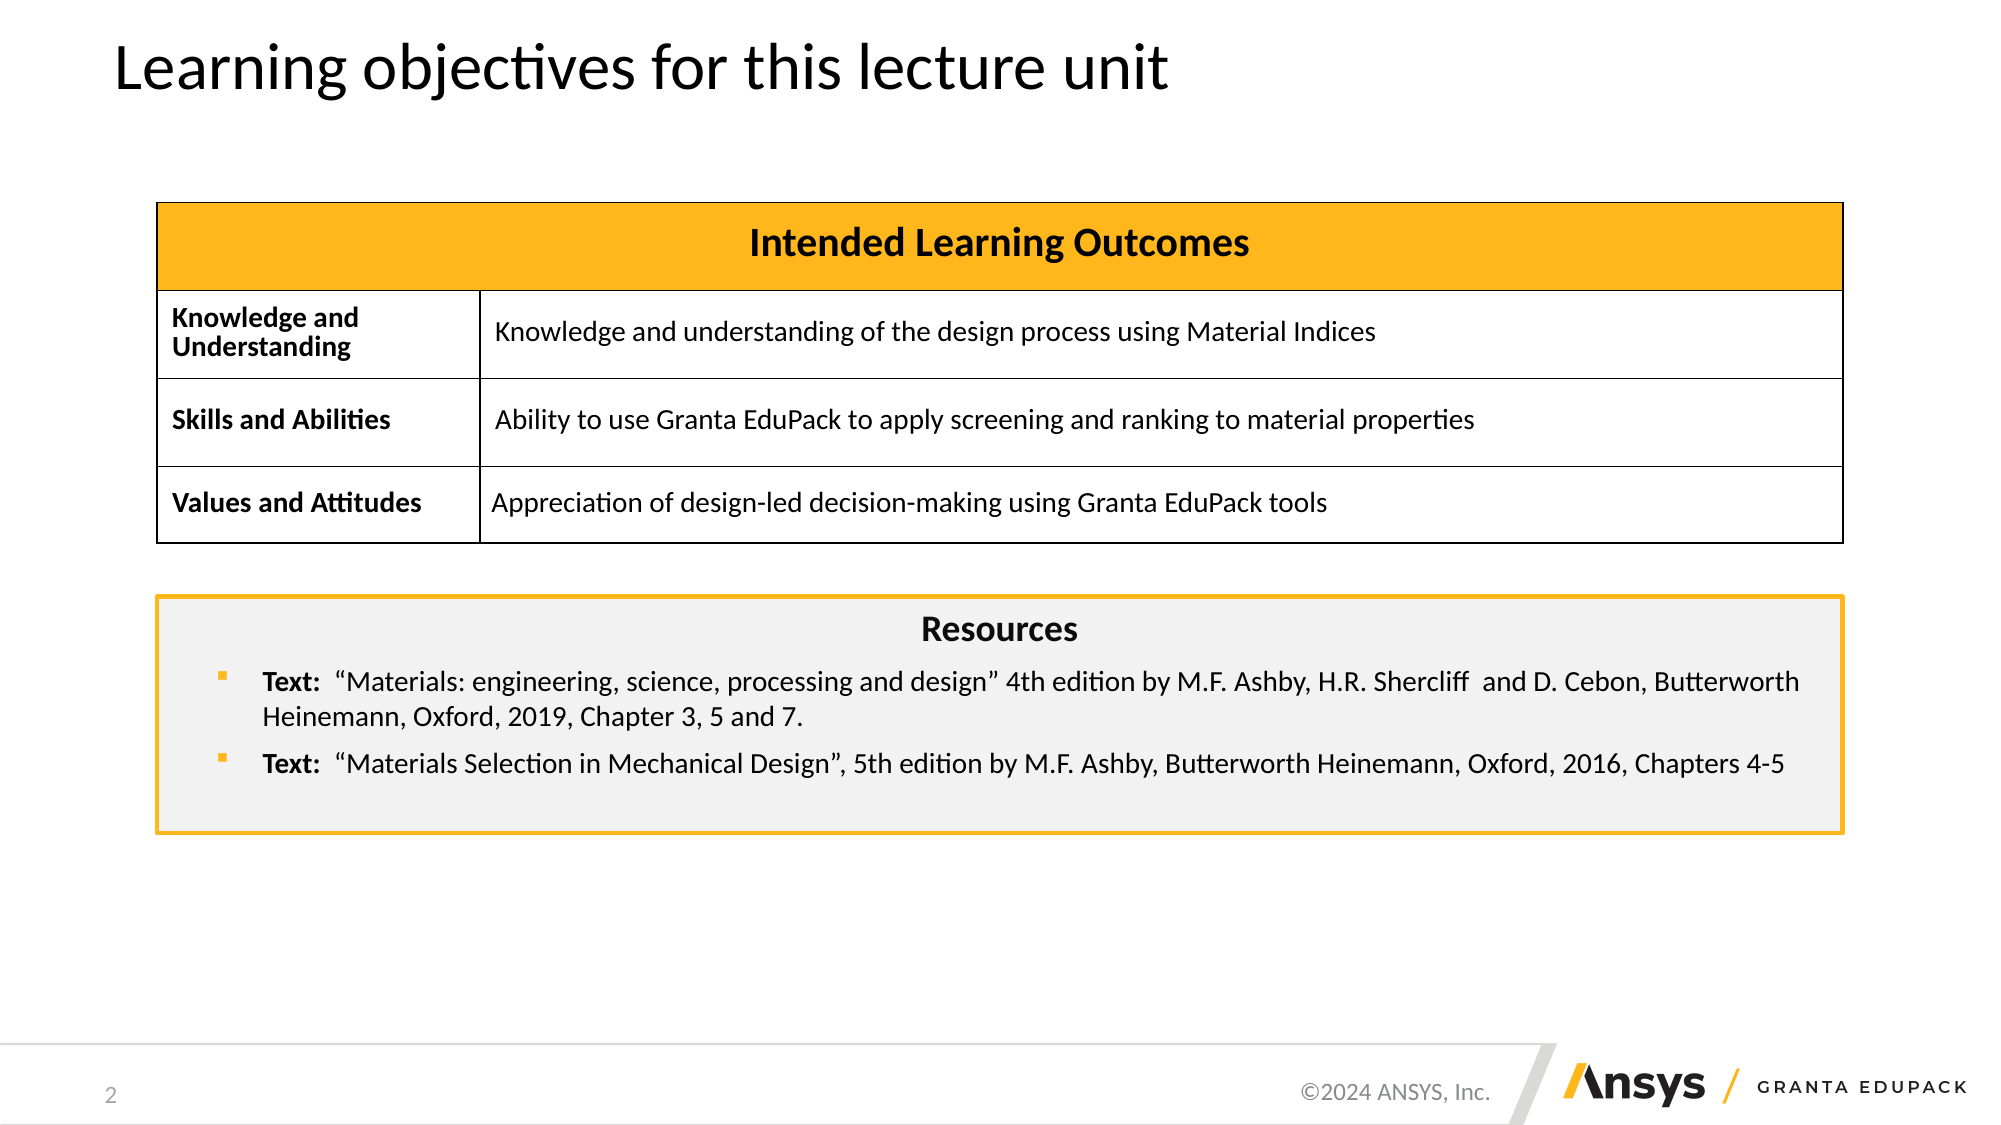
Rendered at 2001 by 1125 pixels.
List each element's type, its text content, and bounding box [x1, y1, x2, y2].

title Learning objectives for this lecture unit [99, 24, 1900, 164]
table_cell Values and Attitudes [158, 467, 479, 542]
table_cell Skills and Abilities [158, 379, 479, 466]
table_header Intended Learning Outcomes [158, 203, 1842, 290]
table_cell Ability to use Granta EduPack to apply screening and ranking to material properties [481, 379, 1842, 466]
table_cell Knowledge and Understanding [158, 291, 479, 378]
picture [0, 0, 2000, 1125]
text_box Resources Text: “Materials: engineering, science, processing and design” 4th edition by M.F. Ashby, H.R. Shercliff and D. Cebon, Butterworth Heinemann, Oxford, 2019, Chapter 3, 5 and 7. Text: “Materials Selection in Mechanical Design”, 5th edition by M.F. Ashby, Butterworth Heinemann, Oxford, 2016, Chapters 4-5 [157, 596, 1843, 834]
slide_number 2 [89, 1073, 540, 1114]
table_cell Knowledge and understanding of the design process using Material Indices [481, 291, 1842, 378]
table_cell Appreciation of design-led decision-making using Granta EduPack tools [481, 467, 1842, 542]
